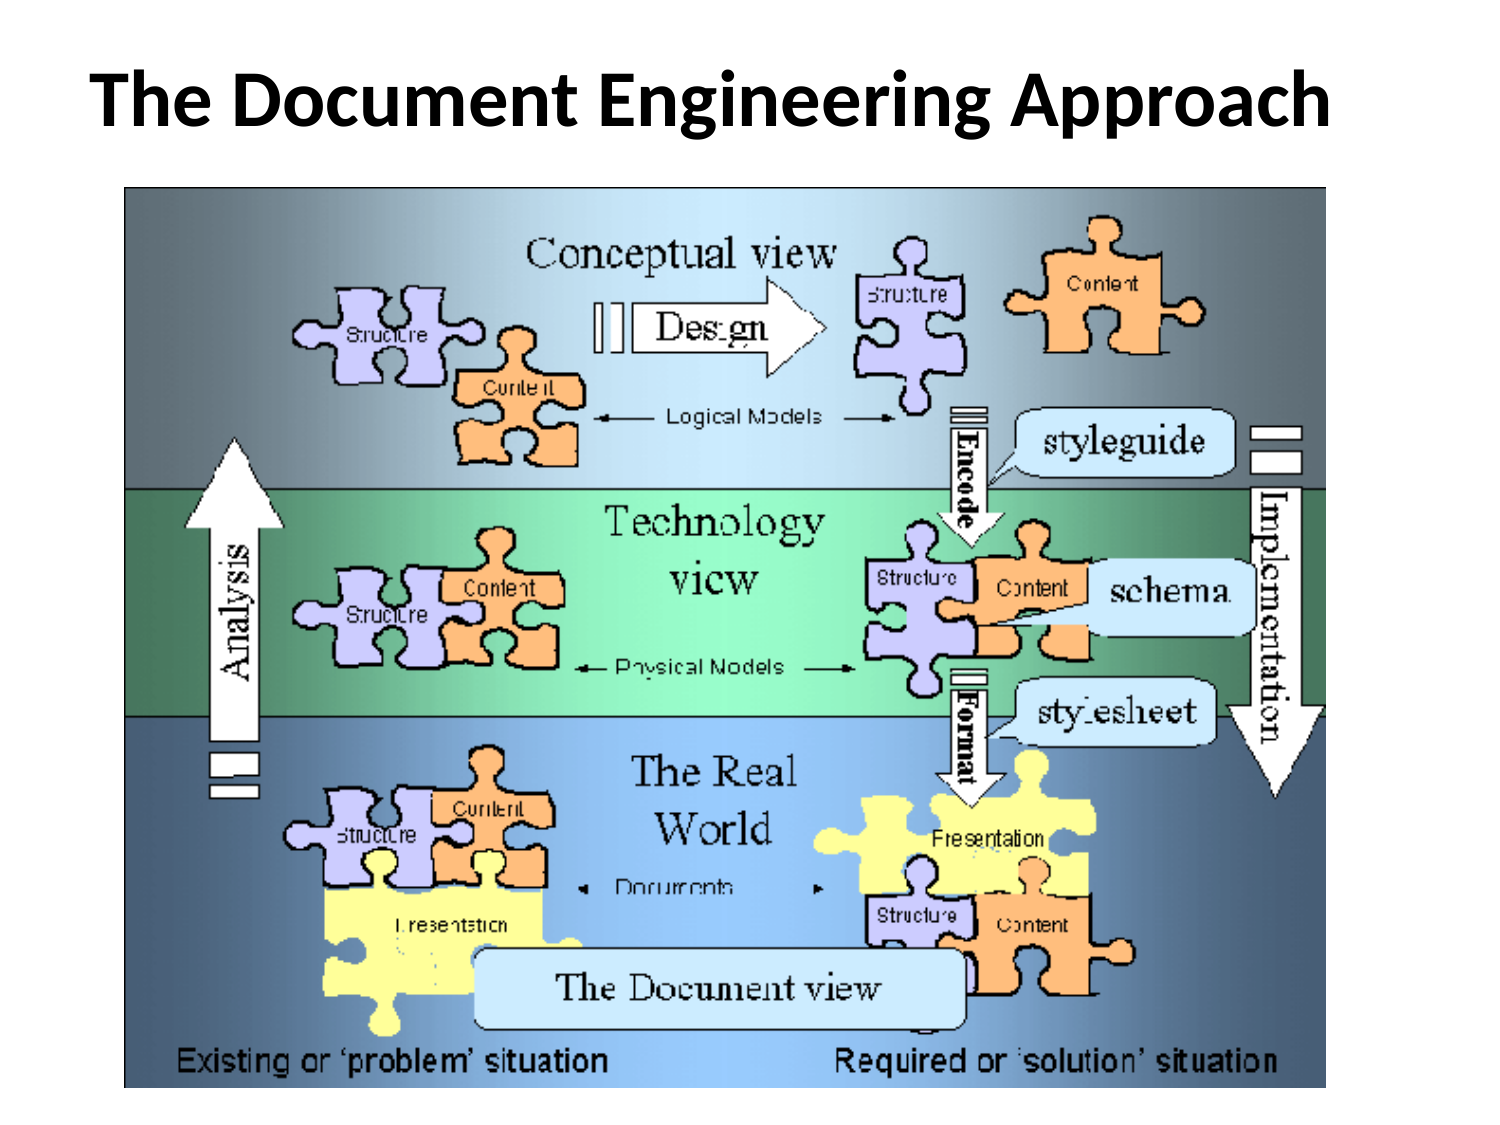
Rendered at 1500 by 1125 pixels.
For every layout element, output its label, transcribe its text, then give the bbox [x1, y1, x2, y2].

picture [124, 187, 1326, 1088]
title The Document Engineering Approach [0, 0, 1425, 188]
